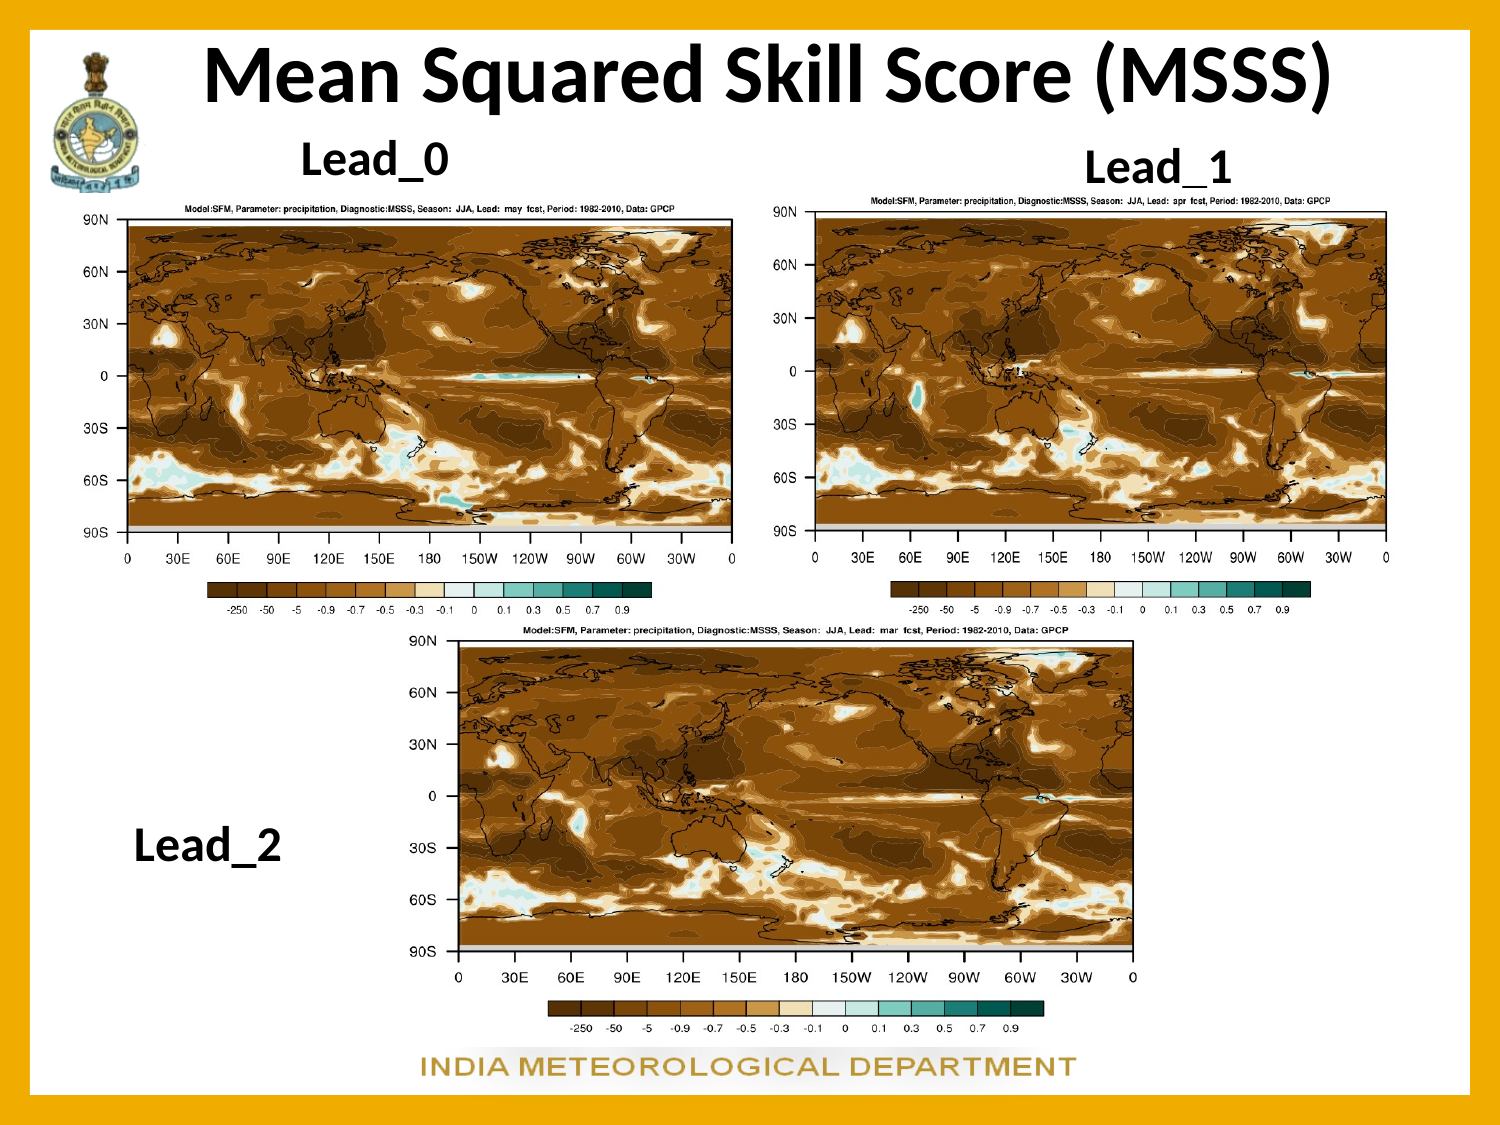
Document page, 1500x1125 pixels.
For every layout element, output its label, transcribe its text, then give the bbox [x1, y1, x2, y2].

text_box Lead_0 [187, 117, 563, 191]
text_box Lead_1 [971, 125, 1347, 187]
text_box Mean Squared Skill Score (MSSS) [74, 45, 1425, 94]
text_box Lead_2 [20, 803, 395, 879]
picture [45, 48, 1400, 1048]
